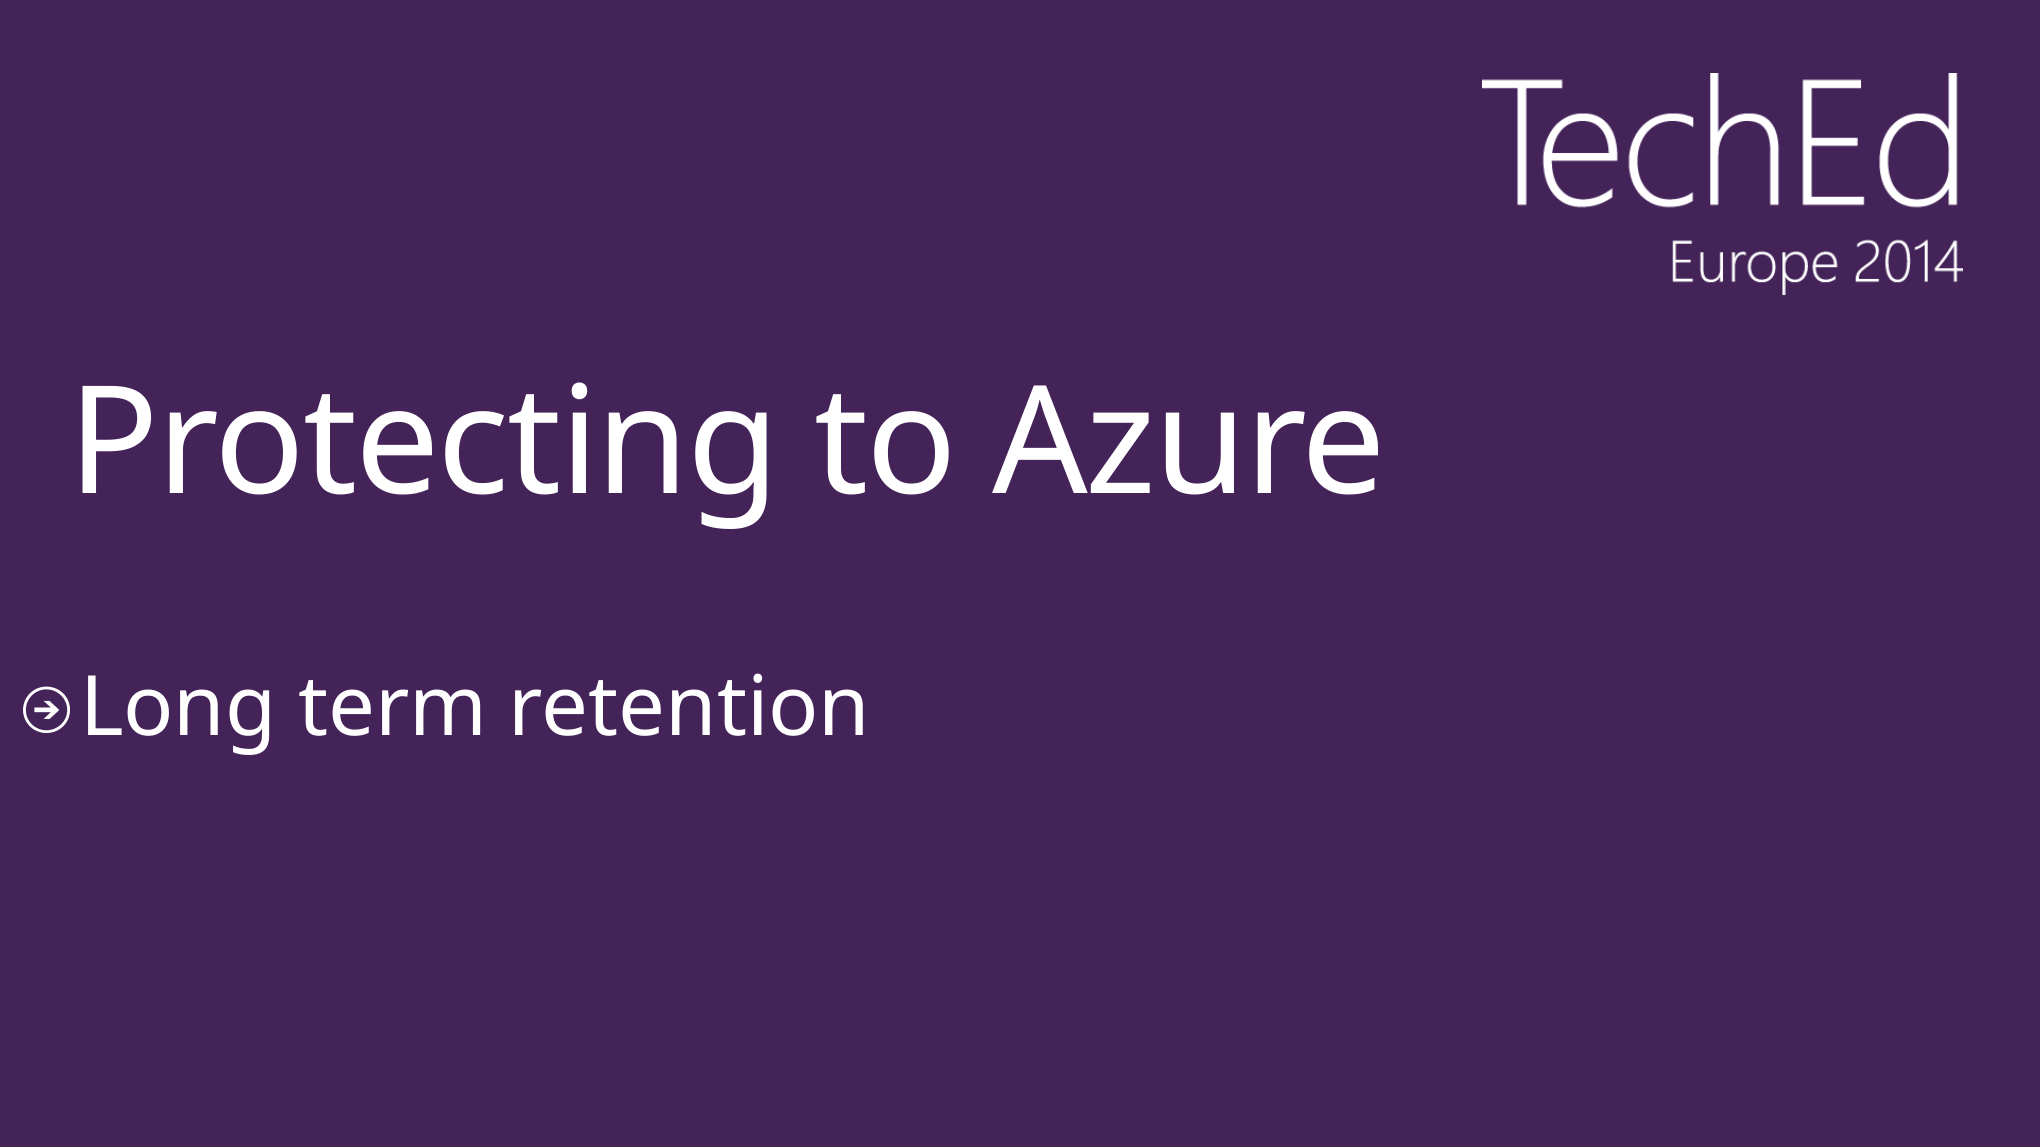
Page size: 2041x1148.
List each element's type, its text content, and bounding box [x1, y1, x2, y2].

picture [23, 674, 83, 733]
title Protecting to Azure [45, 348, 1996, 650]
picture [1482, 73, 1963, 295]
list Long term retention [0, 648, 1563, 949]
